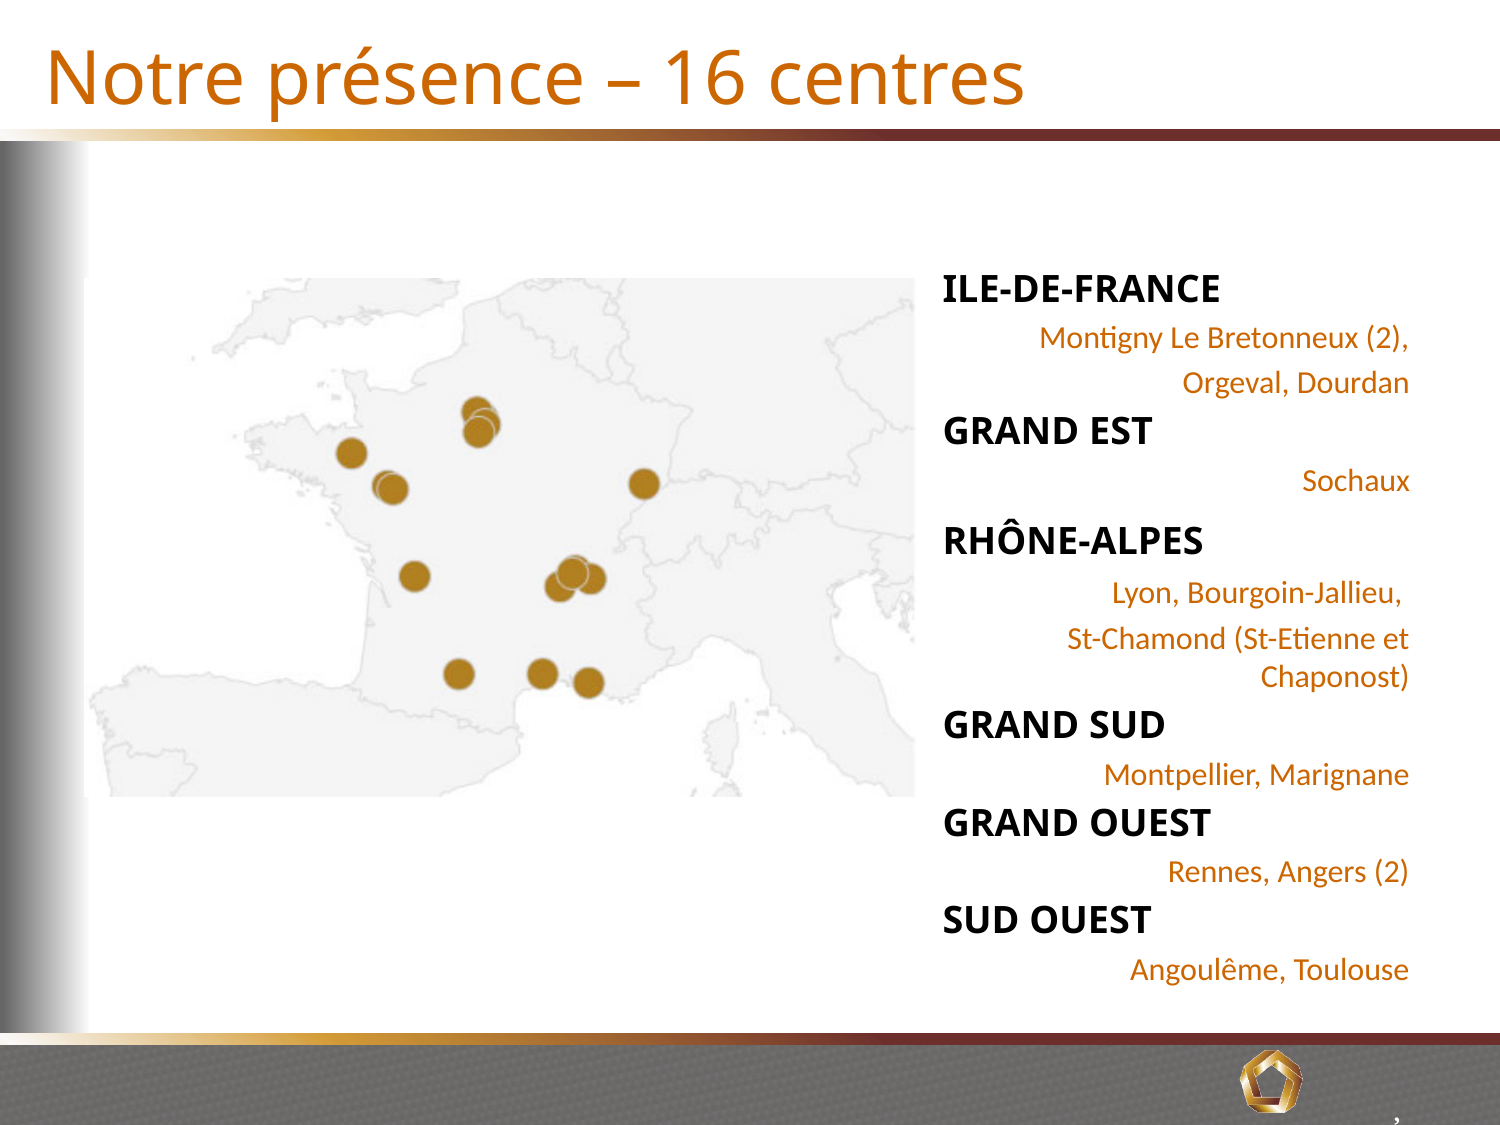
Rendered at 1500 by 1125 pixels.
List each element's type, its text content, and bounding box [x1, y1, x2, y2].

title Notre présence – 16 centres [29, 18, 1426, 130]
picture [84, 277, 916, 797]
picture [0, 129, 1500, 141]
picture [0, 1033, 1500, 1125]
text_box Ile-de-France Montigny Le Bretonneux (2), Orgeval, Dourdan Grand Est Sochaux Rhône-Alpes Lyon, Bourgoin-Jallieu, St-Chamond (St-Etienne et Chaponost) Grand Sud Montpellier, Marignane Grand Ouest Rennes, Angers (2) Sud Ouest Angoulême, Toulouse [927, 211, 1425, 1005]
